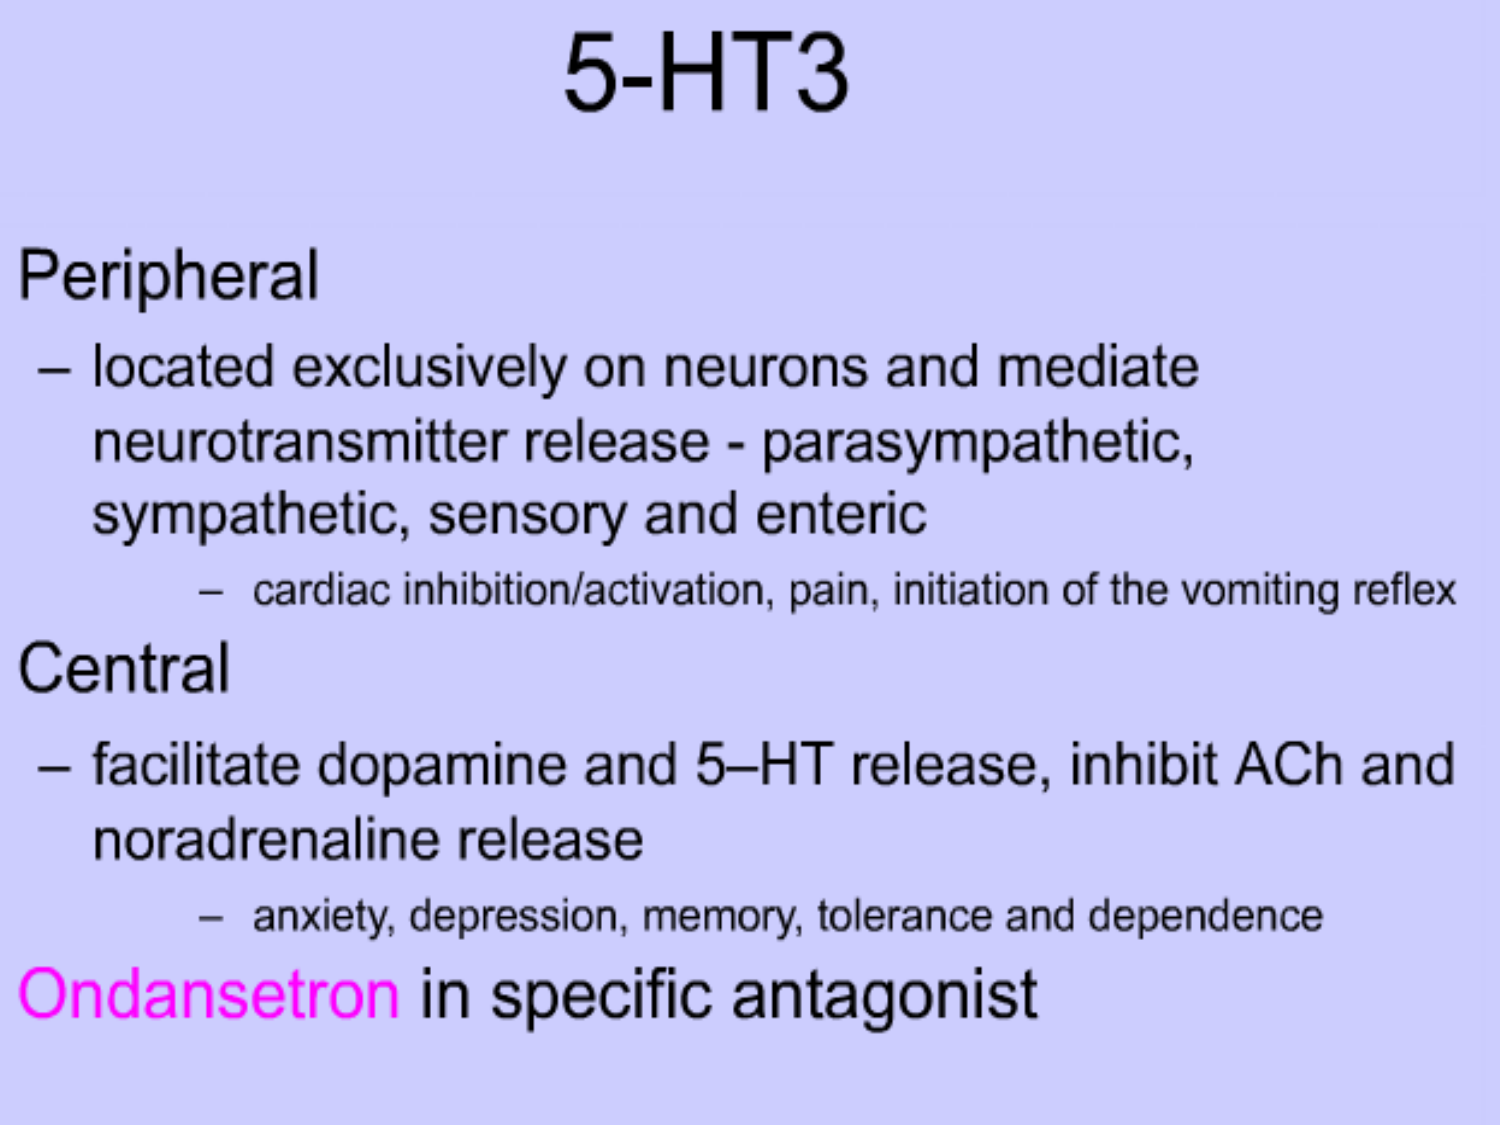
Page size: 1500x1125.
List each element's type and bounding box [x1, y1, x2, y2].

list [0, 0, 1500, 1125]
